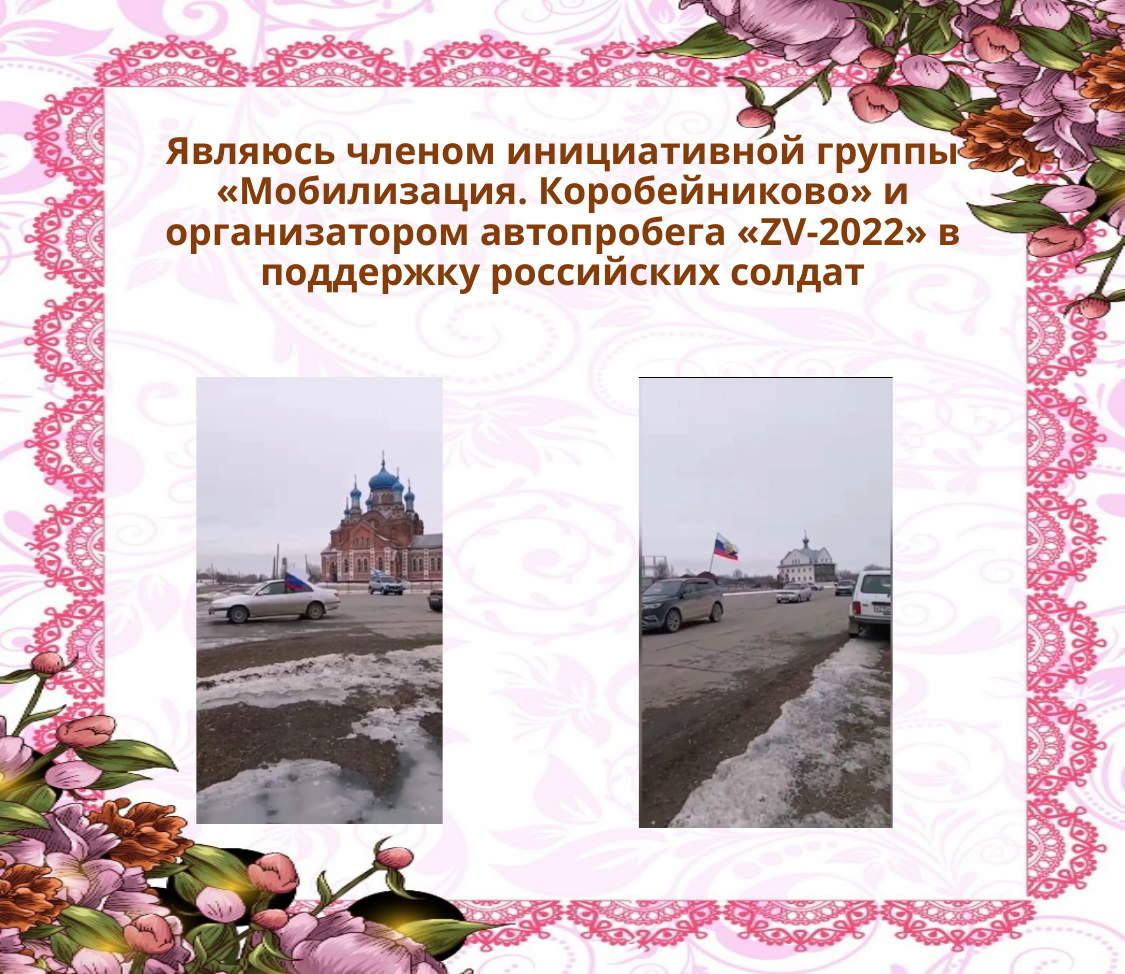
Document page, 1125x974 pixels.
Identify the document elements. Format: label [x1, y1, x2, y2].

picture [196, 377, 443, 825]
list [0, 0, 1125, 974]
picture [638, 377, 893, 828]
